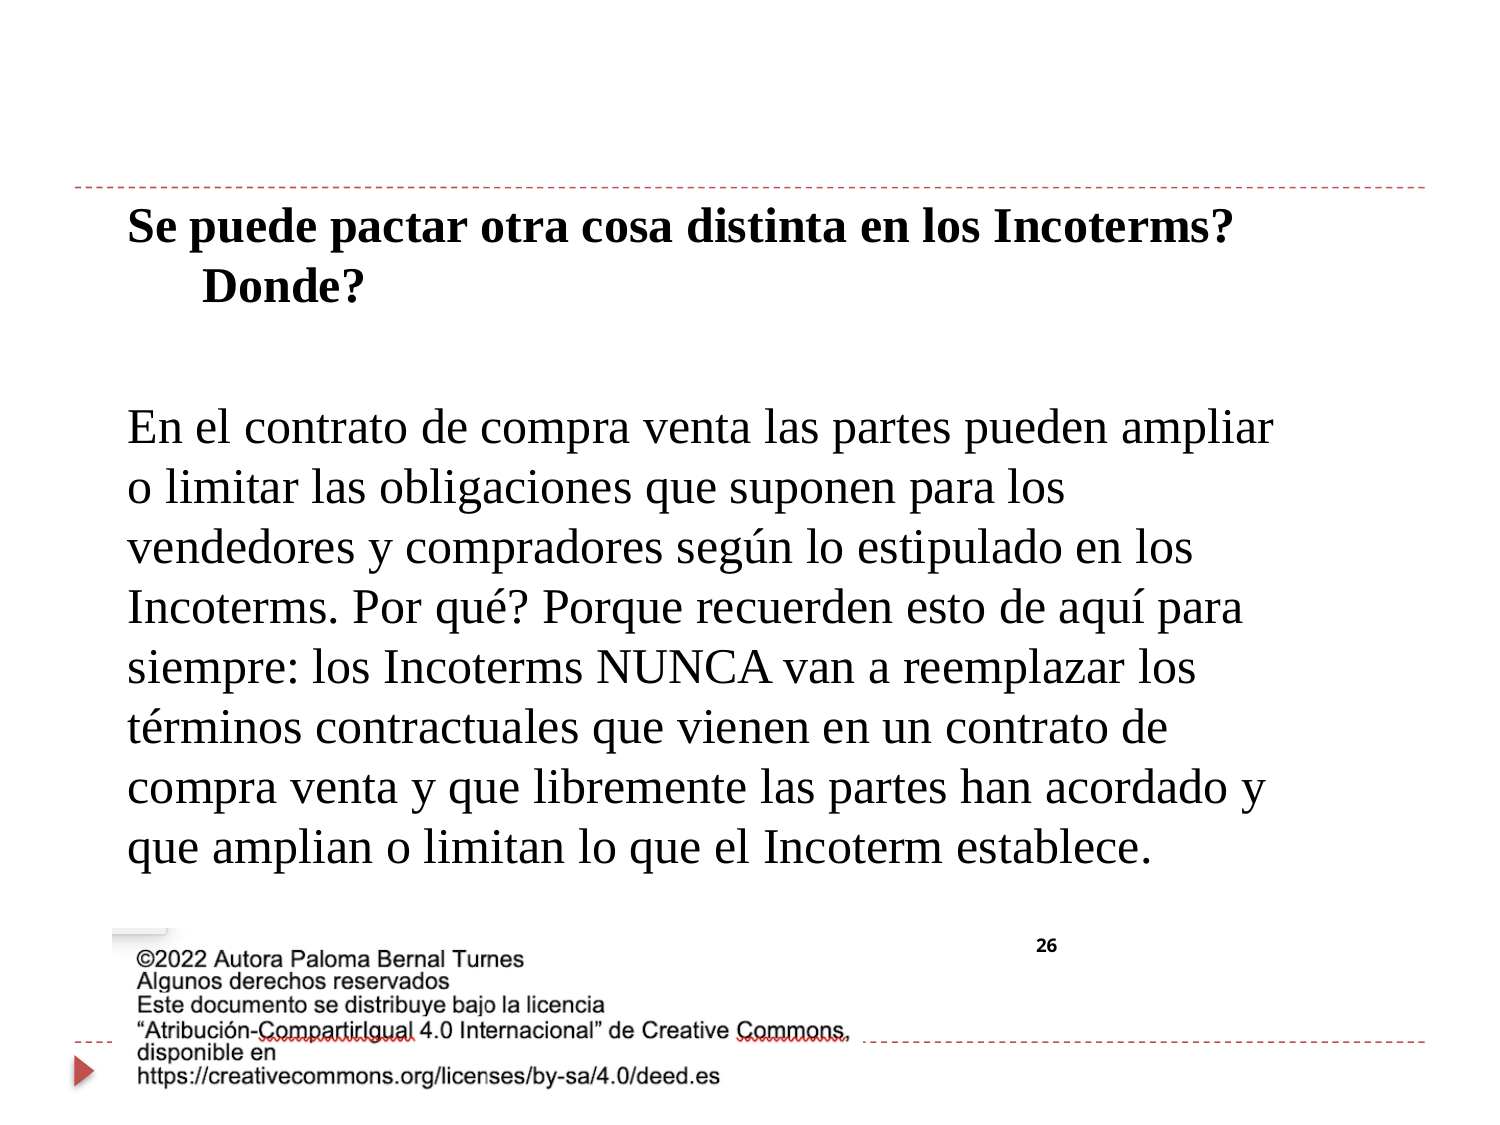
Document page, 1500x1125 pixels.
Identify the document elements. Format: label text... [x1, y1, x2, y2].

list En el contrato de compra venta las partes pueden ampliar o limitar las obligaciones que suponen para los vendedores y compradores según lo estipulado en los Incoterms. Por qué? Porque recuerden esto de aquí para siempre: los Incoterms NUNCA van a reemplazar los términos contractuales que vienen en un contrato de compra venta y que libremente las partes han acordado y que amplian o limitan lo que el Incoterm establece. [112, 328, 1308, 961]
slide_number 26 [806, 908, 1069, 966]
picture [111, 928, 863, 1098]
text_box Se puede pactar otra cosa distinta en los Incoterms? Donde? [112, 184, 1390, 320]
